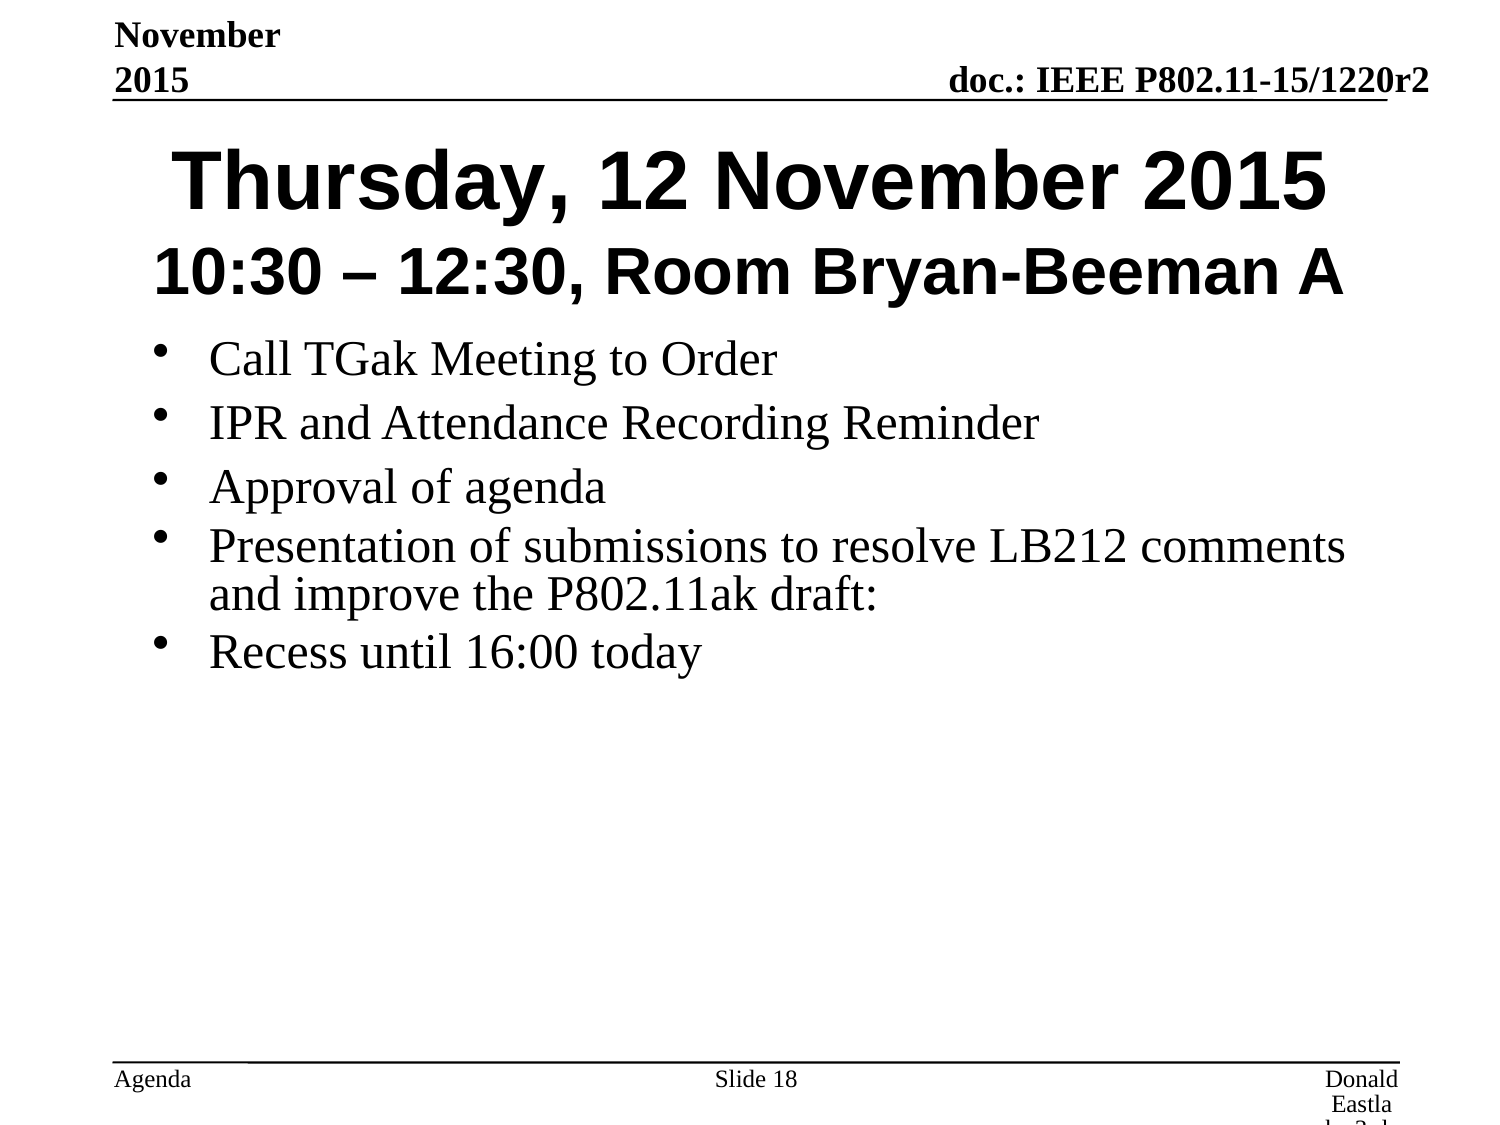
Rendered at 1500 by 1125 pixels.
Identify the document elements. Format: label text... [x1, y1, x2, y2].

slide_number Slide 18 [712, 1063, 800, 1093]
title Thursday, 12 November 2015 10:30 – 12:30, Room Bryan-Beeman A [112, 112, 1388, 313]
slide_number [114, 54, 290, 100]
footer Donald Eastlake 3rd, Huawei Technologies [1325, 1062, 1402, 1093]
list Call TGak Meeting to Order IPR and Attendance Recording Reminder Approval of agenda Presentation of submissions to resolve LB212 comments and improve the P802.11ak draft: Recess until 16:00 today [137, 324, 1388, 1063]
